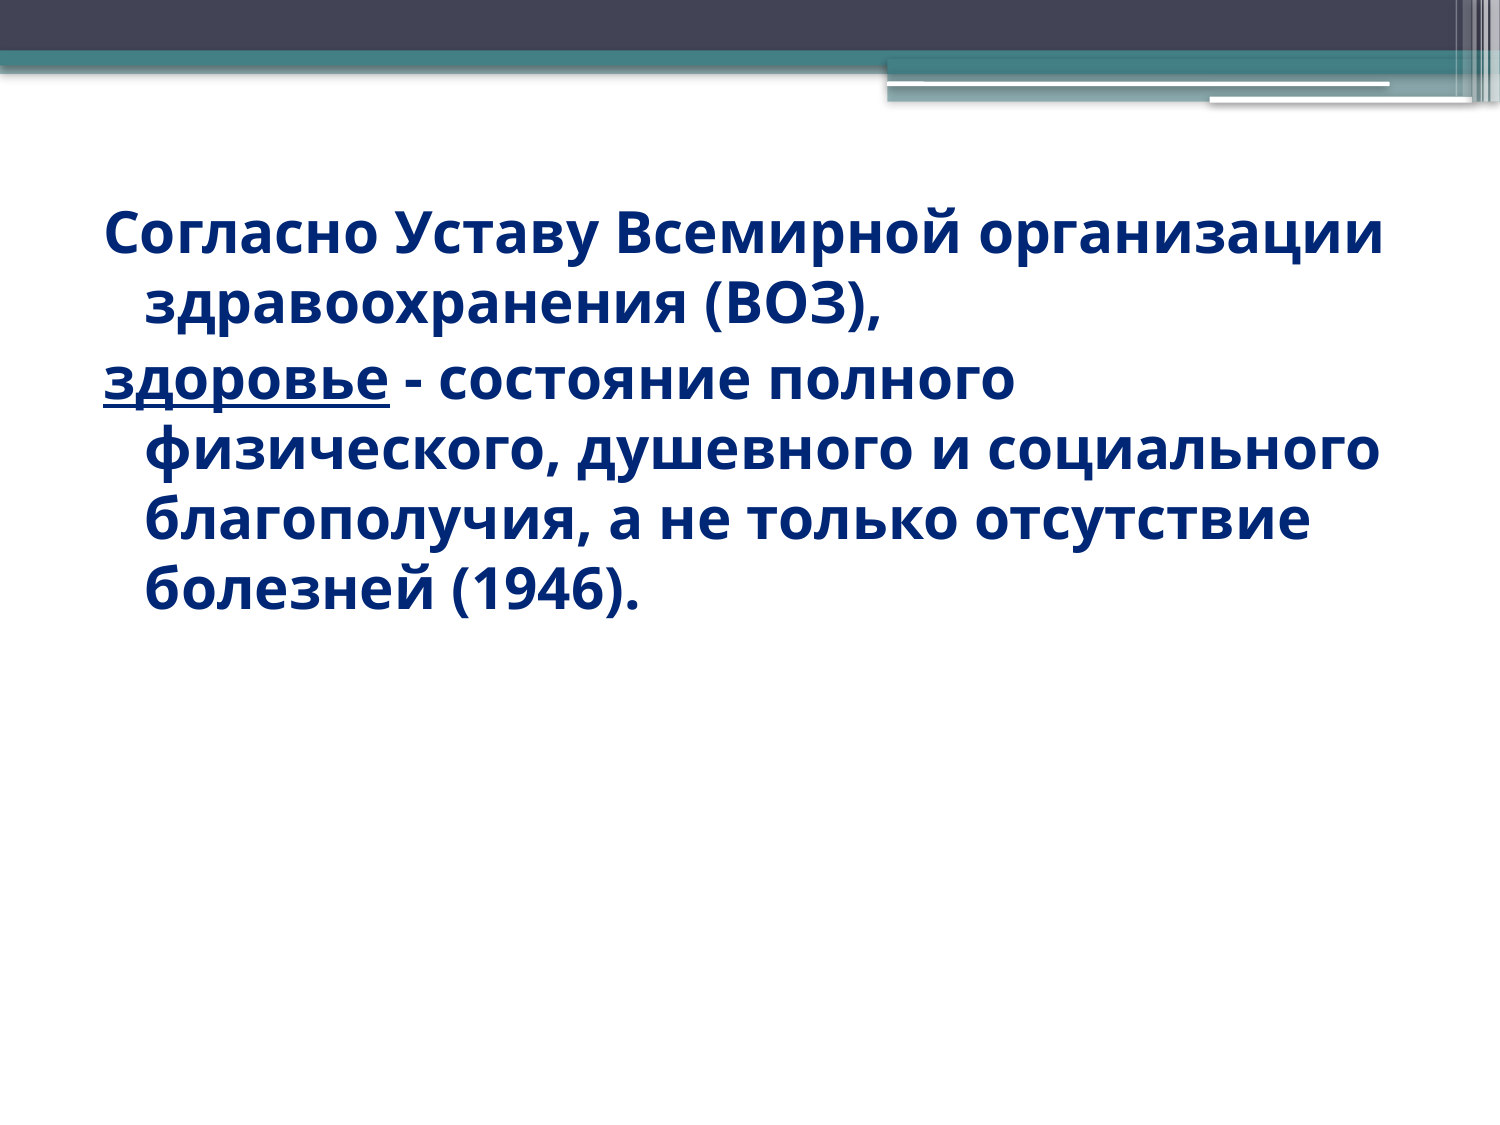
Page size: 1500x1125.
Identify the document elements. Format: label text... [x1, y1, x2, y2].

list Согласно Уставу Всемирной организации здравоохранения (ВОЗ), здоровье - состояние полного физического, душевного и социального благополучия, а не только отсутствие болезней (1946). [70, 187, 1421, 897]
